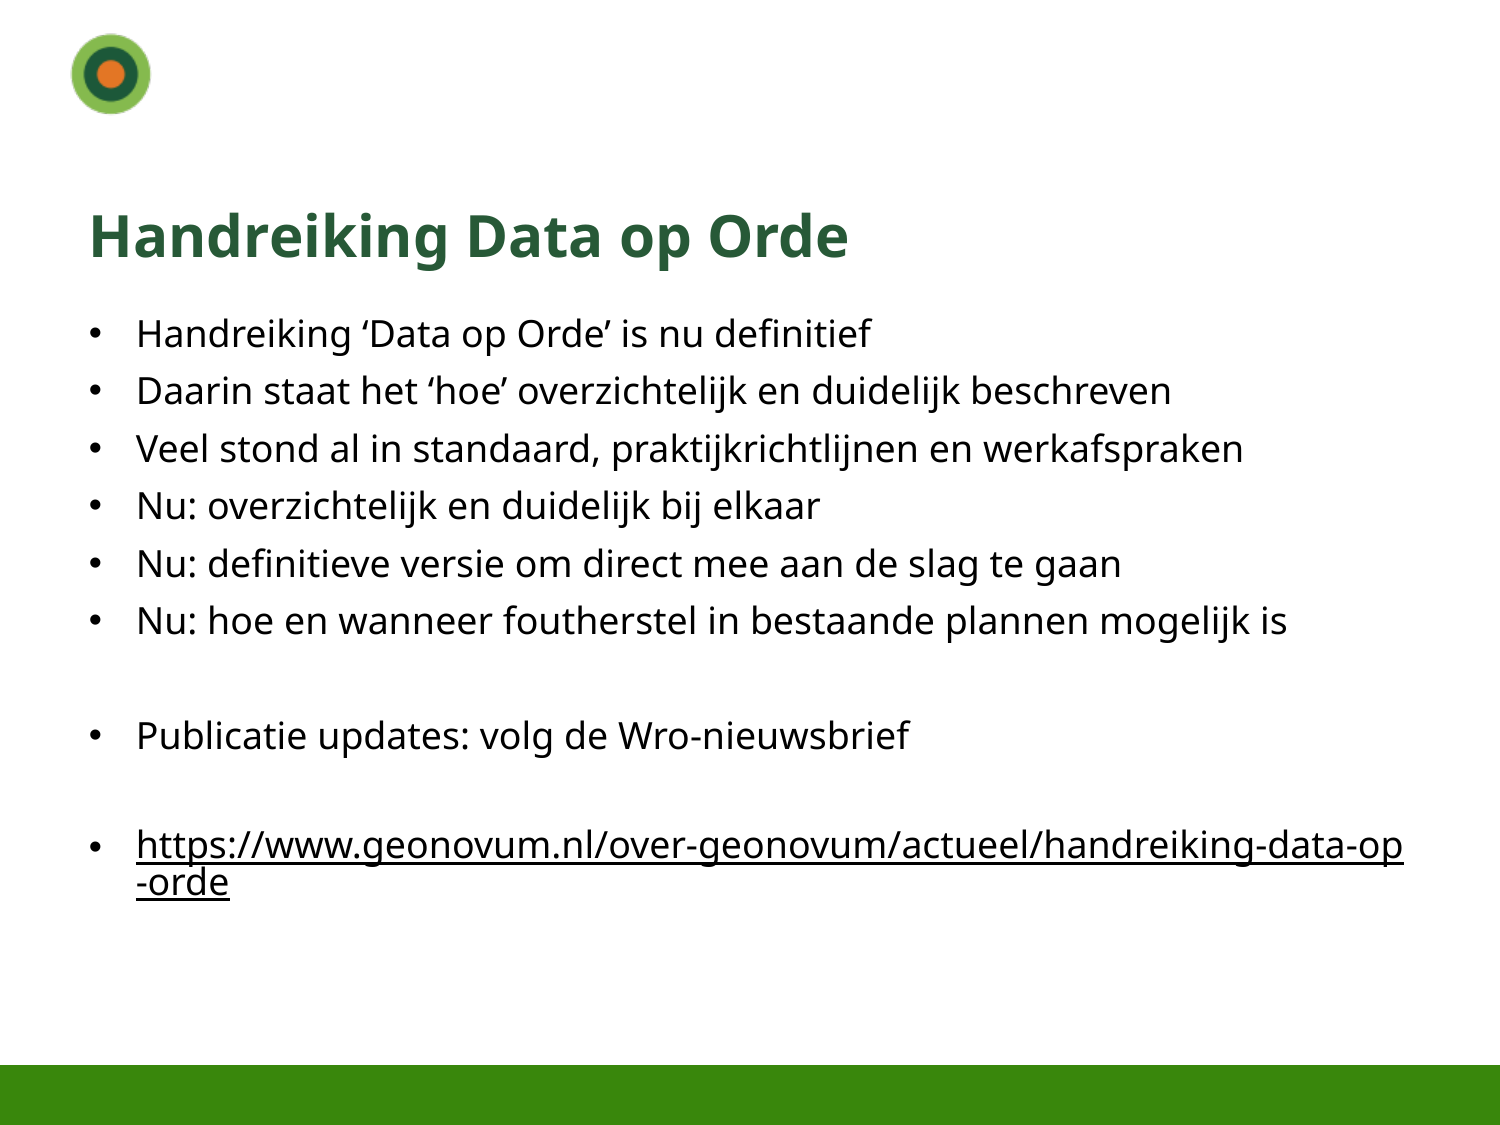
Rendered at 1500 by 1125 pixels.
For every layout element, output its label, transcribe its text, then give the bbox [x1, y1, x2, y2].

list Handreiking ‘Data op Orde’ is nu definitief Daarin staat het ‘hoe’ overzichtelijk en duidelijk beschreven Veel stond al in standaard, praktijkrichtlijnen en werkafspraken Nu: overzichtelijk en duidelijk bij elkaar Nu: definitieve versie om direct mee aan de slag te gaan Nu: hoe en wanneer foutherstel in bestaande plannen mogelijk is Publicatie updates: volg de Wro-nieuwsbrief https://www.geonovum.nl/over-geonovum/actueel/handreiking-data-op-orde [73, 297, 1423, 1004]
title Handreiking Data op Orde [73, 191, 1424, 301]
